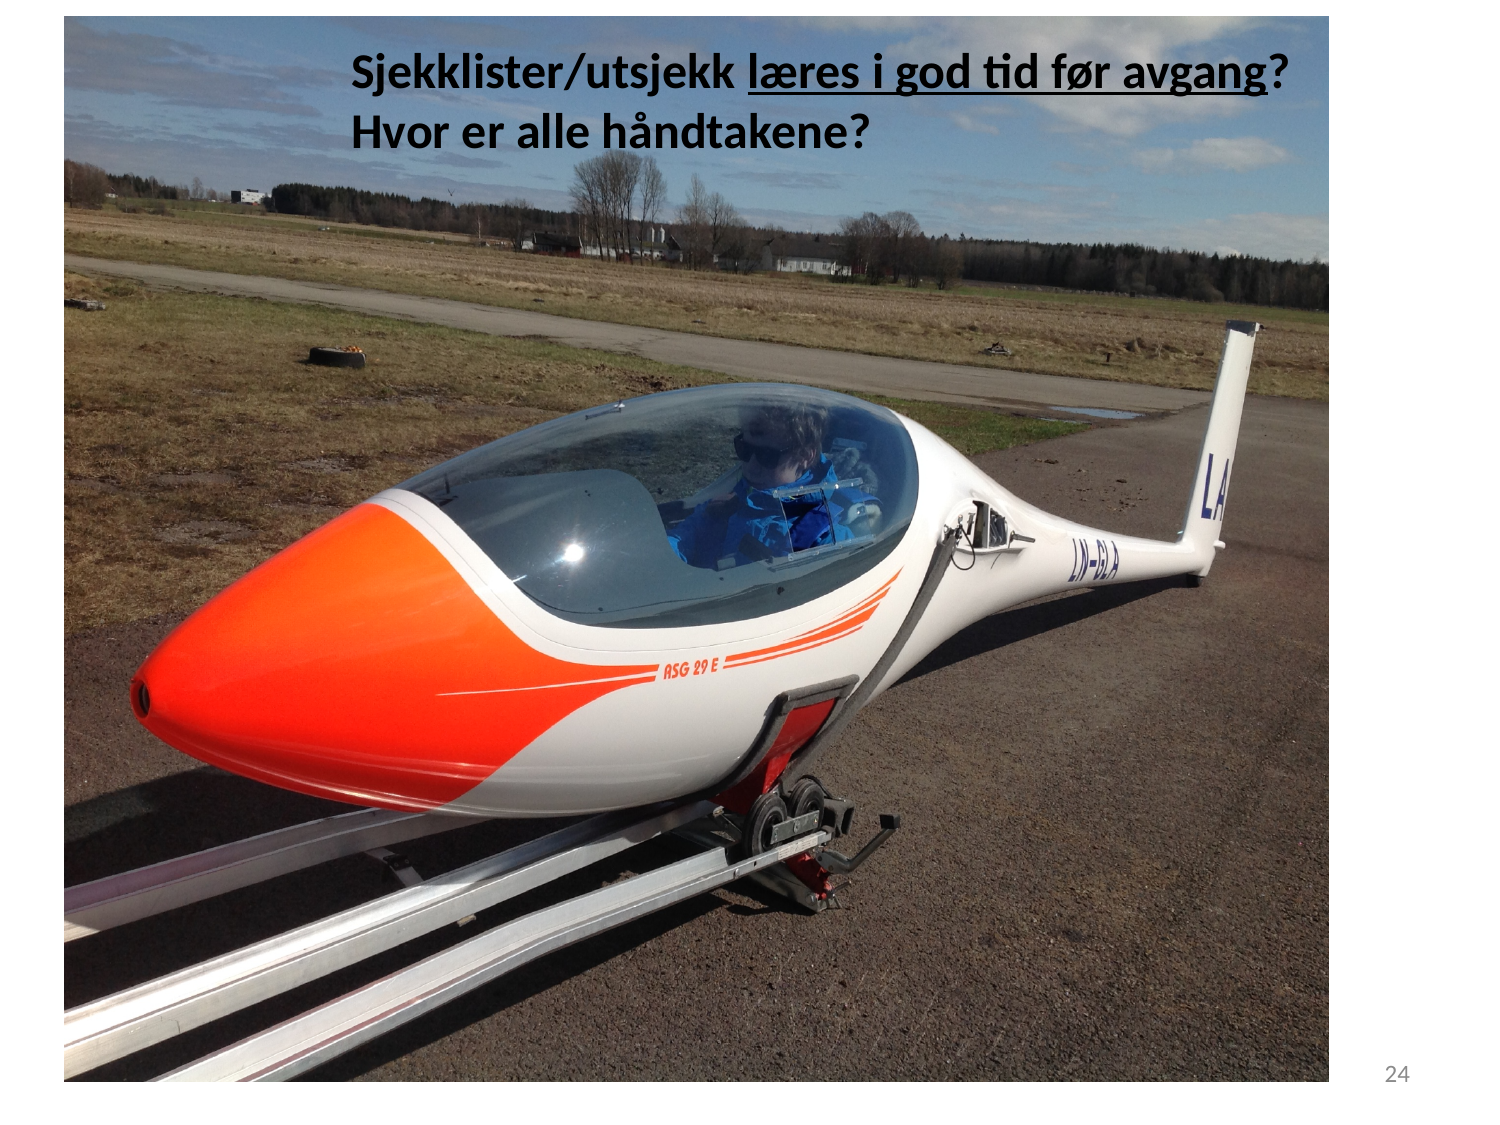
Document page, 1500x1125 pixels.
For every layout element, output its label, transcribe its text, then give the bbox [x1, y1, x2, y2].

slide_number 24 [1074, 1042, 1425, 1103]
picture [64, 16, 1329, 1083]
